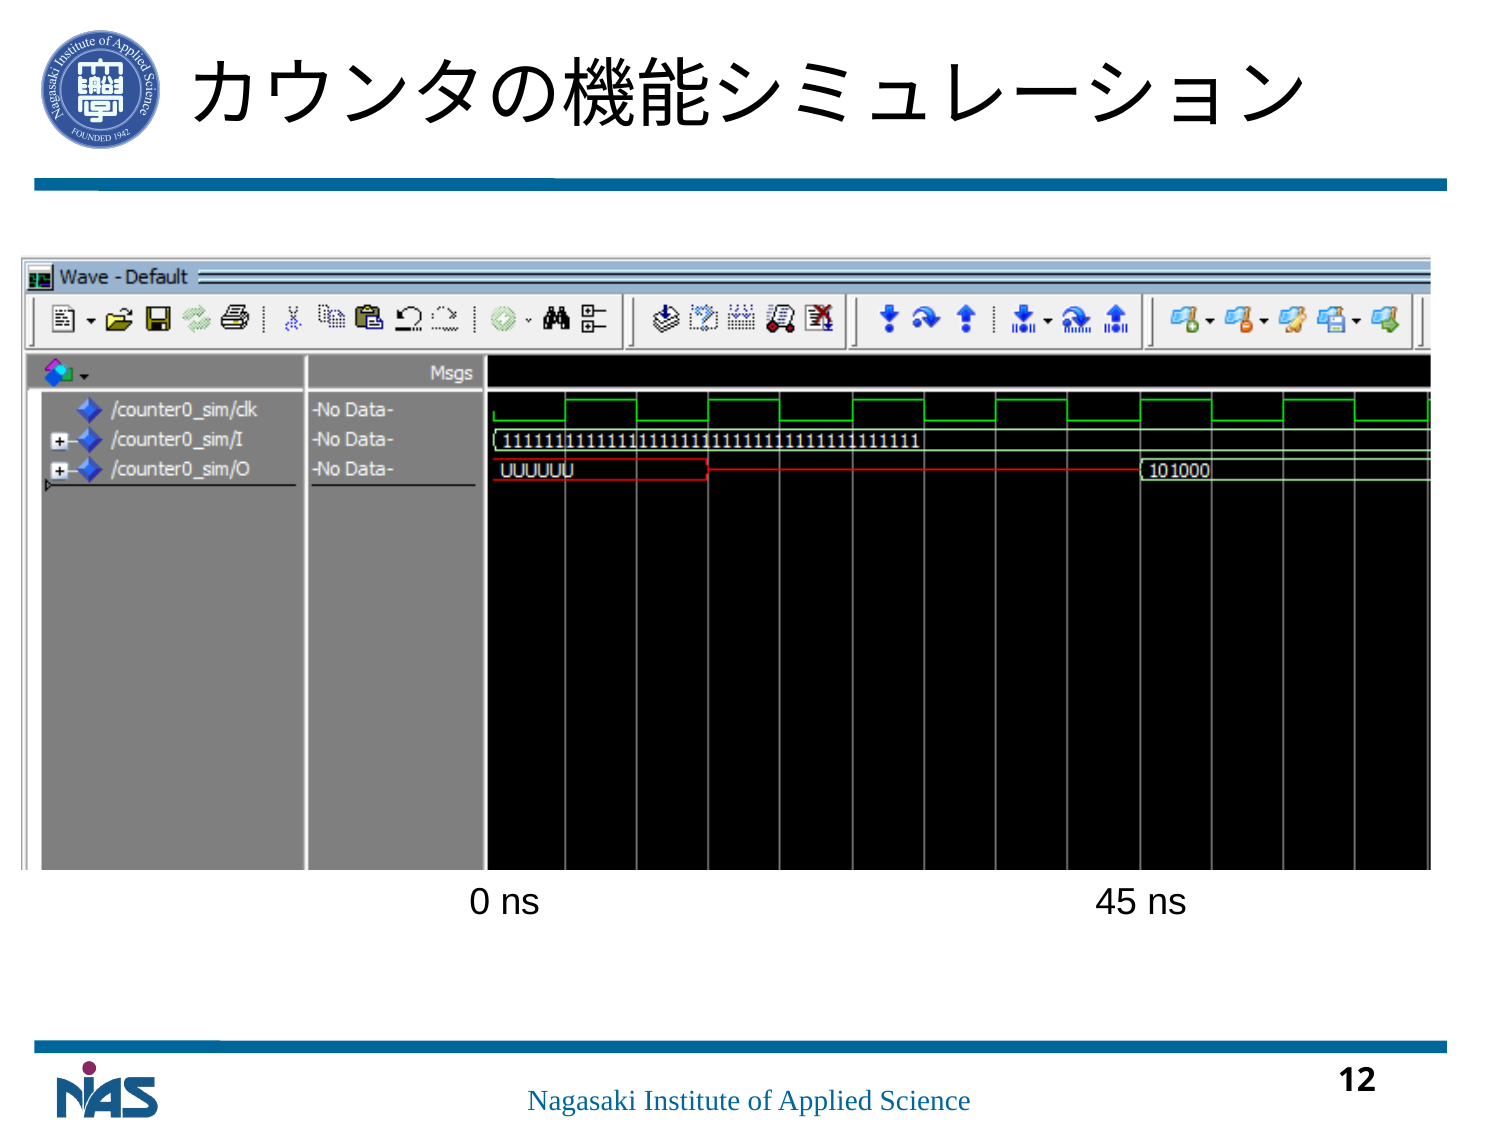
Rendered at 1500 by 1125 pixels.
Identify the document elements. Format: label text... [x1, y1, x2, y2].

picture [20, 255, 1431, 870]
text_box 45 ns [1080, 877, 1247, 930]
title カウンタの機能シミュレーション [171, 19, 1425, 161]
text_box 0 ns [454, 877, 561, 930]
picture [53, 1059, 161, 1125]
picture [41, 30, 160, 149]
